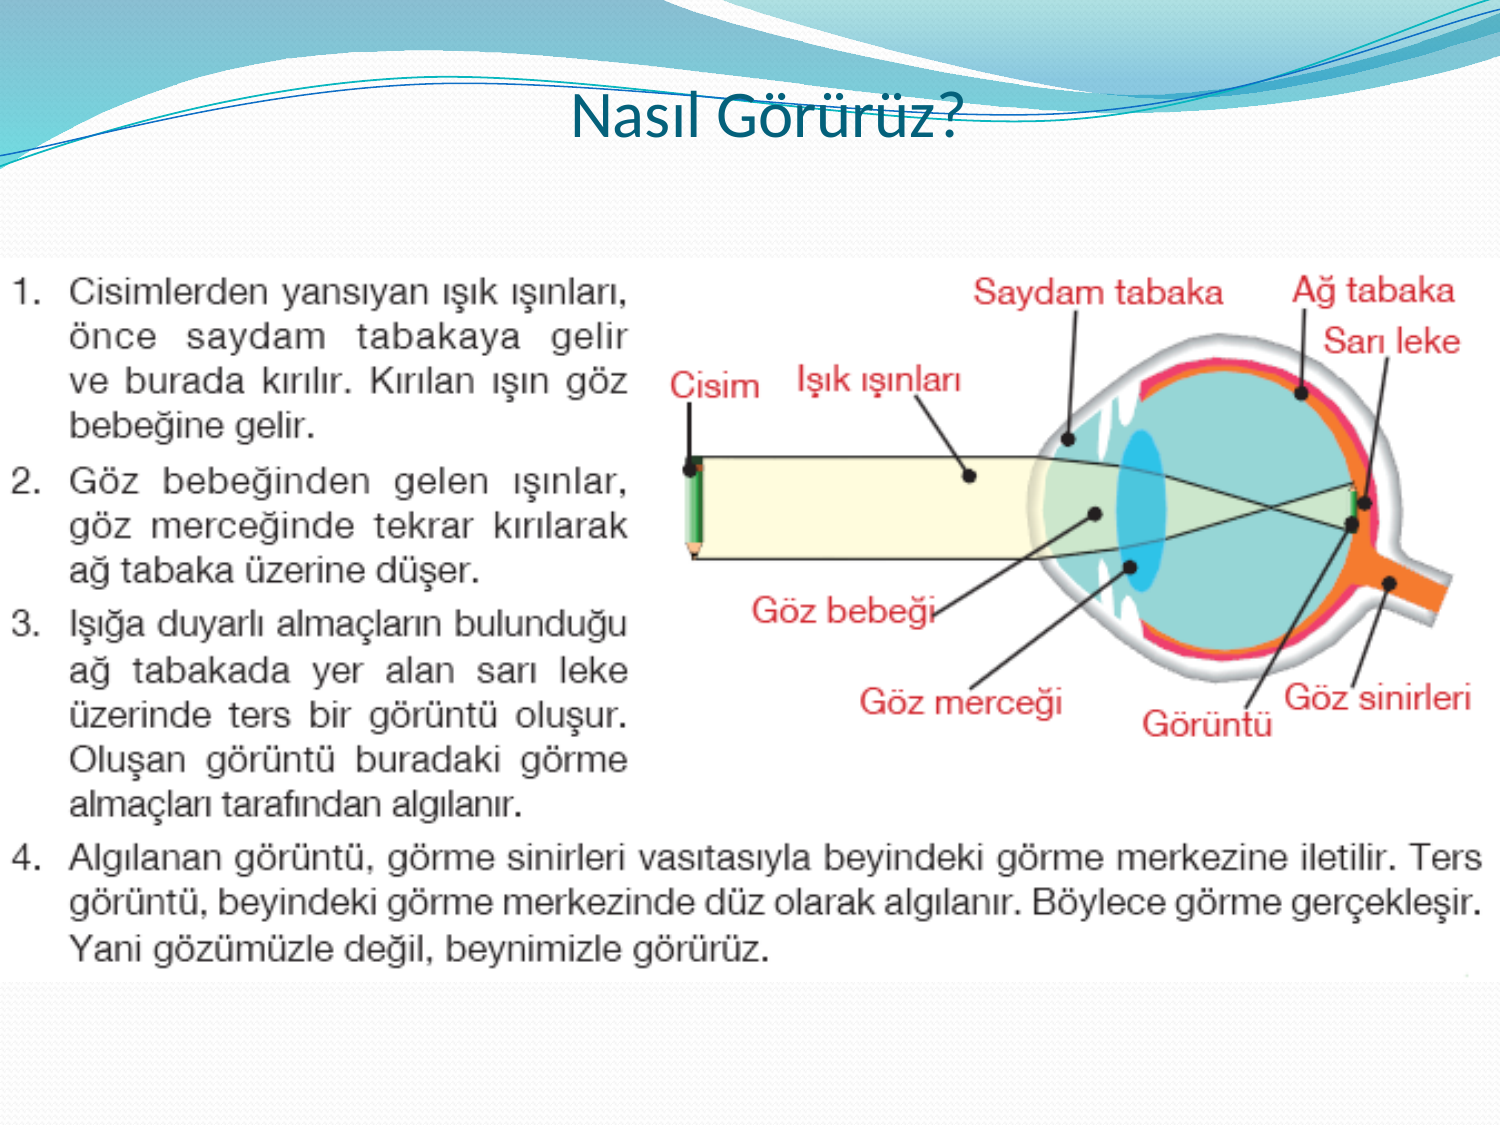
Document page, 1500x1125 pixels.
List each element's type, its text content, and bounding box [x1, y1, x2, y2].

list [0, 258, 1500, 983]
title Nasıl Görürüz? [93, 58, 1444, 151]
